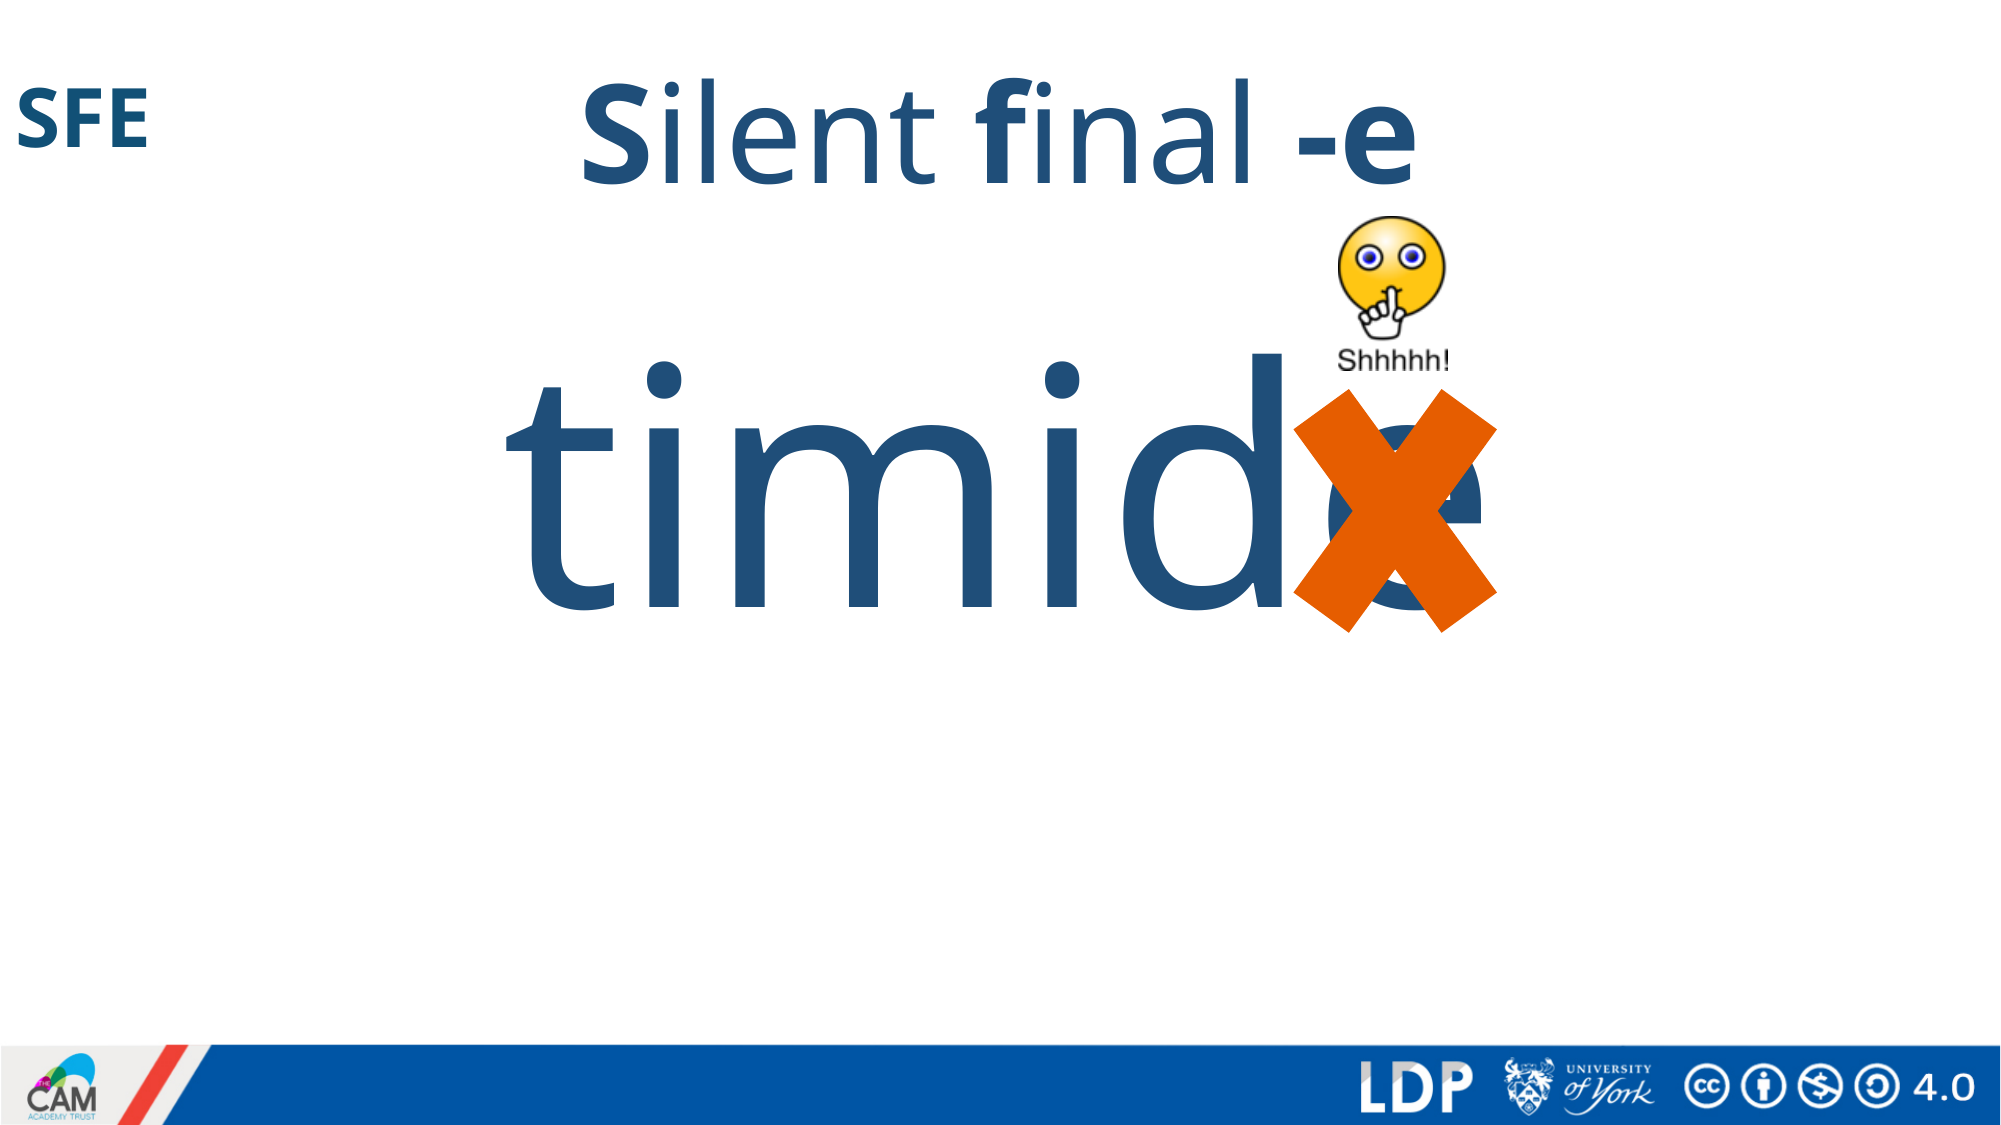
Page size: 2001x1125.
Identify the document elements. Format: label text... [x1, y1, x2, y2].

text_box timide [436, 266, 1564, 682]
title SFE [0, 57, 178, 173]
text_box Silent final -e [178, 38, 1822, 218]
picture [0, 0, 2001, 1125]
text_box [1293, 389, 1497, 633]
